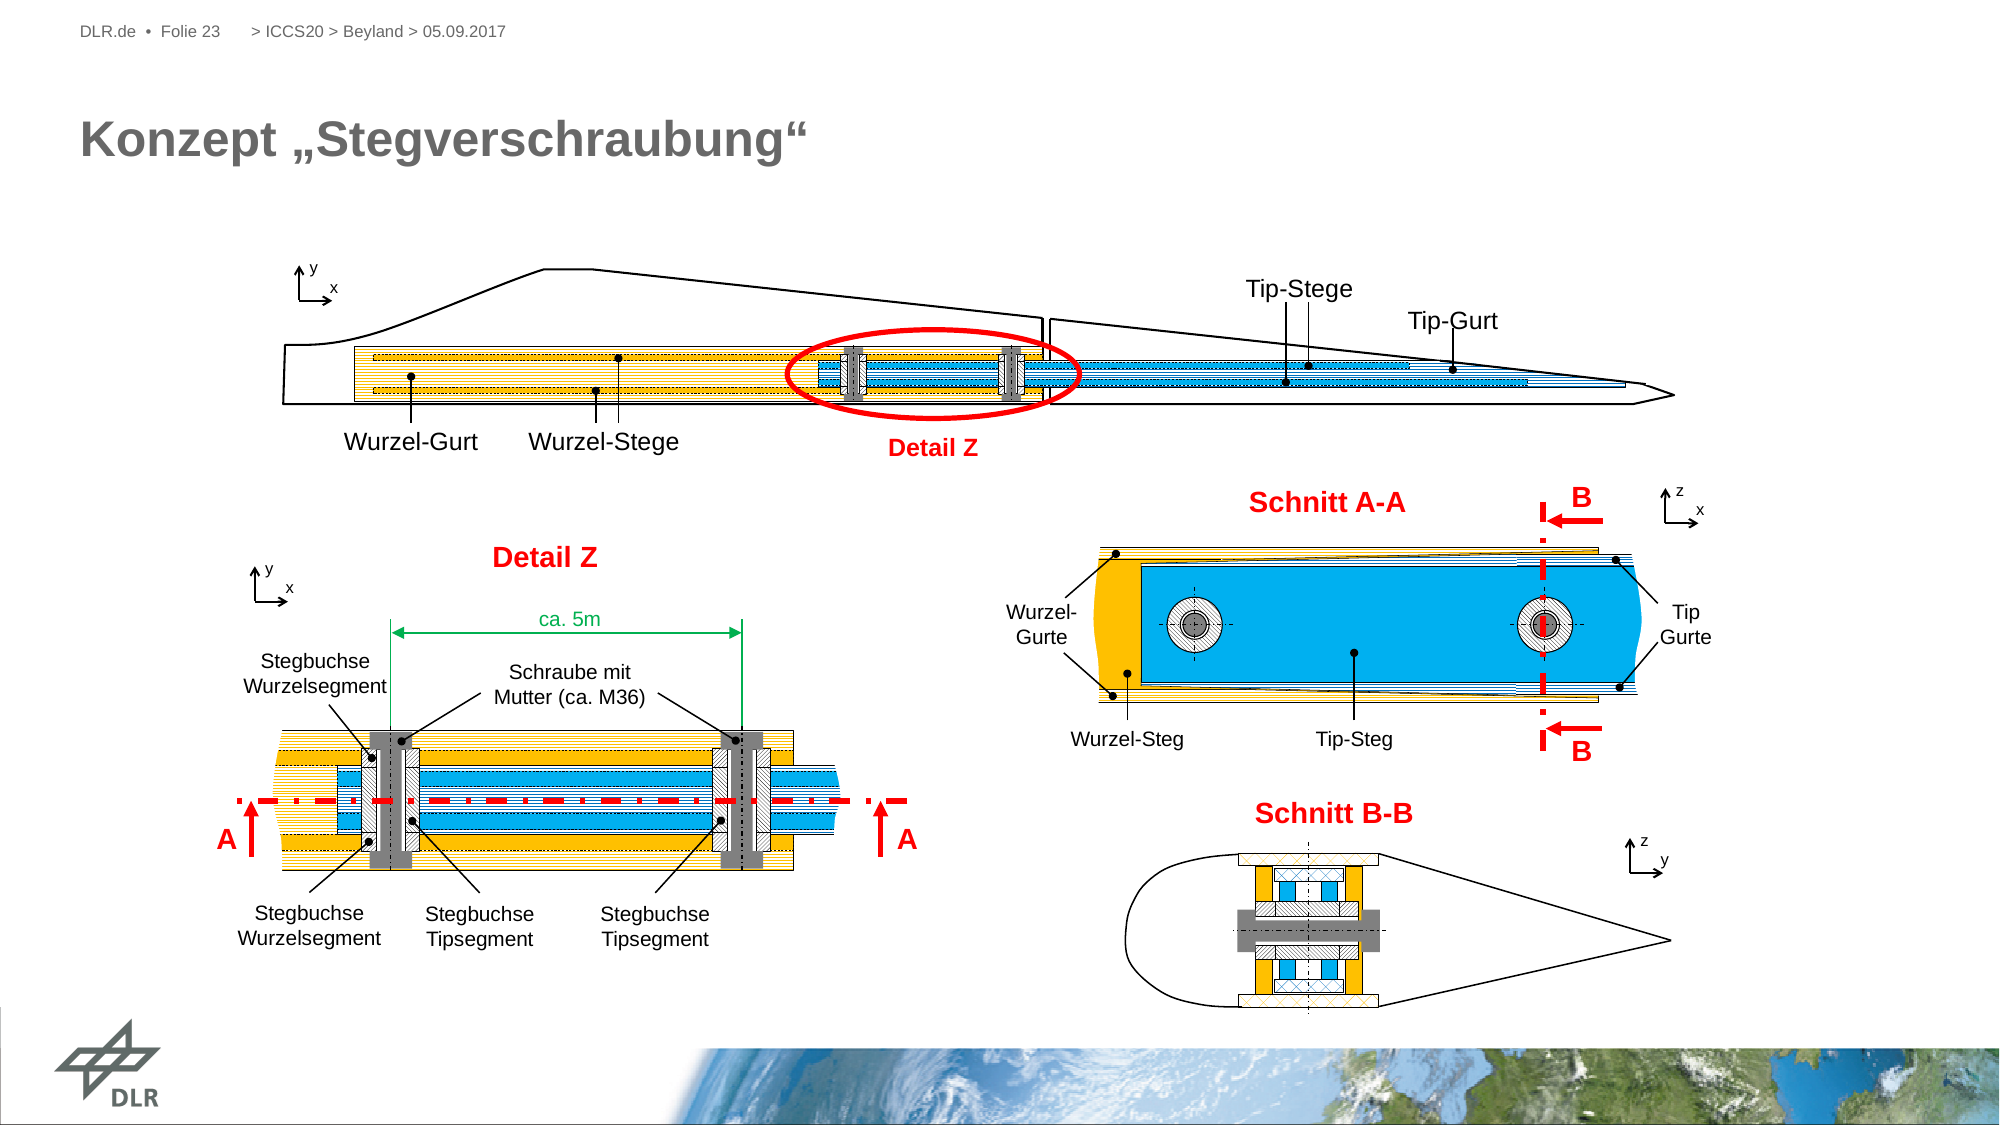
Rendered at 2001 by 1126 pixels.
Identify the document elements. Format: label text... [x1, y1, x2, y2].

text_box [1125, 786, 1689, 1015]
footer > ICCS20 > Beyland > 05.09.2017 [251, 20, 1921, 45]
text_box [184, 530, 899, 958]
title Konzept „Stegverschraubung“ [79, 106, 1921, 228]
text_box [752, 329, 1114, 470]
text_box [1542, 470, 1610, 776]
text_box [282, 249, 1675, 456]
slide_number DLR.de • Folie 23 [79, 20, 251, 45]
picture [0, 1007, 2000, 1125]
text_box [1613, 472, 1733, 759]
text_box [983, 472, 1538, 759]
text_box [199, 800, 935, 864]
